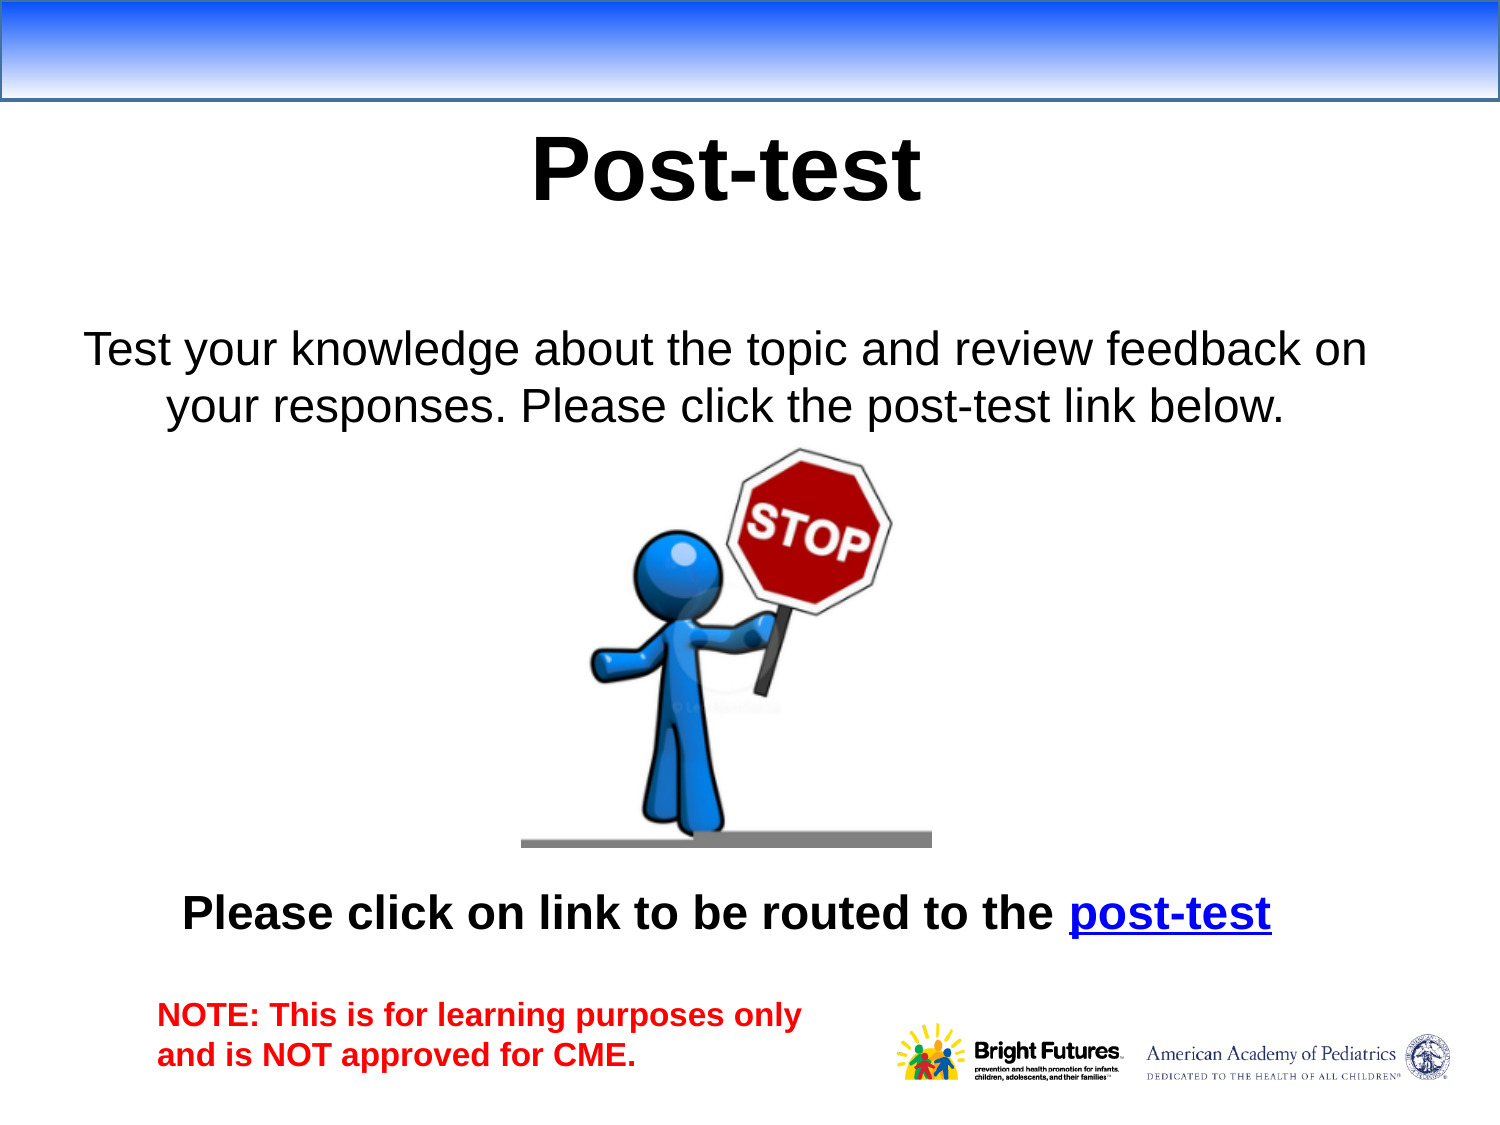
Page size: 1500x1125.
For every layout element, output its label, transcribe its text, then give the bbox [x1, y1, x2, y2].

list Post-test Test your knowledge about the topic and review feedback on your responses. Please click the post-test link below. Please click on link to be routed to the post-test [69, 121, 1384, 1026]
picture [521, 437, 933, 849]
text_box NOTE: This is for learning purposes only and is NOT approved for CME. [142, 985, 844, 1081]
picture [881, 1026, 1450, 1090]
